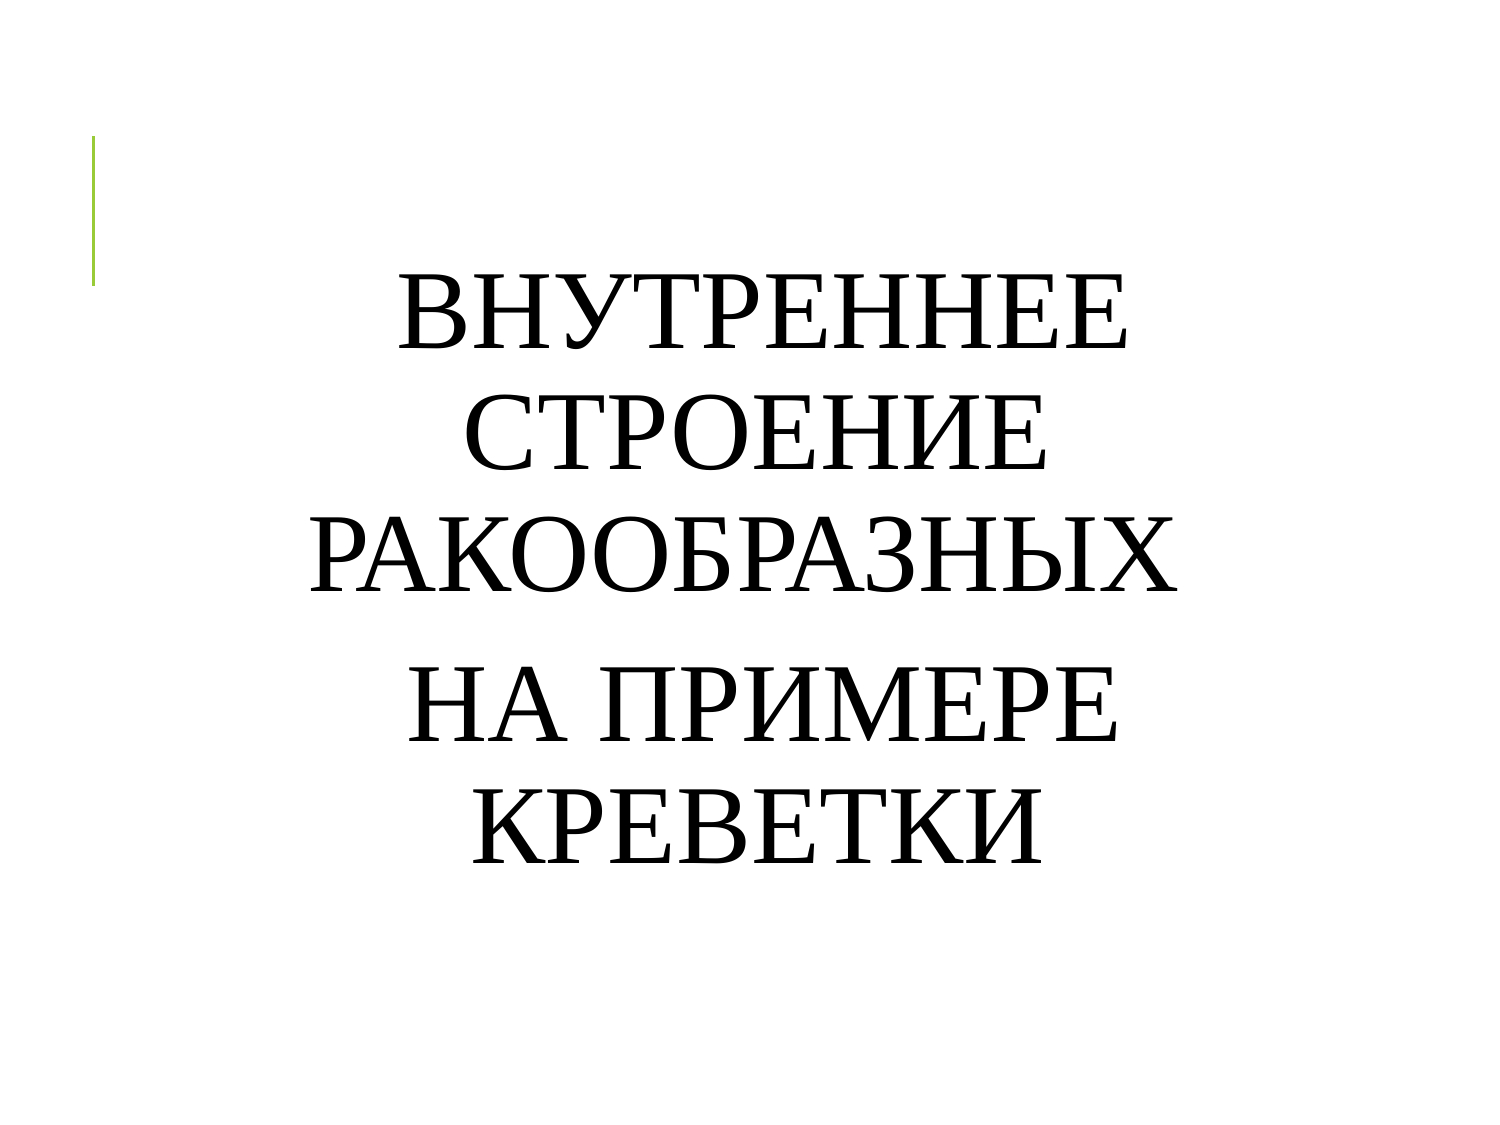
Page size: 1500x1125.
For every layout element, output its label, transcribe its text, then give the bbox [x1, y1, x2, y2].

list ВНУТРЕННЕЕ СТРОЕНИЕ РАКООБРАЗНЫХ НА ПРИМЕРЕ КРЕВЕТКИ [75, 243, 1425, 1000]
